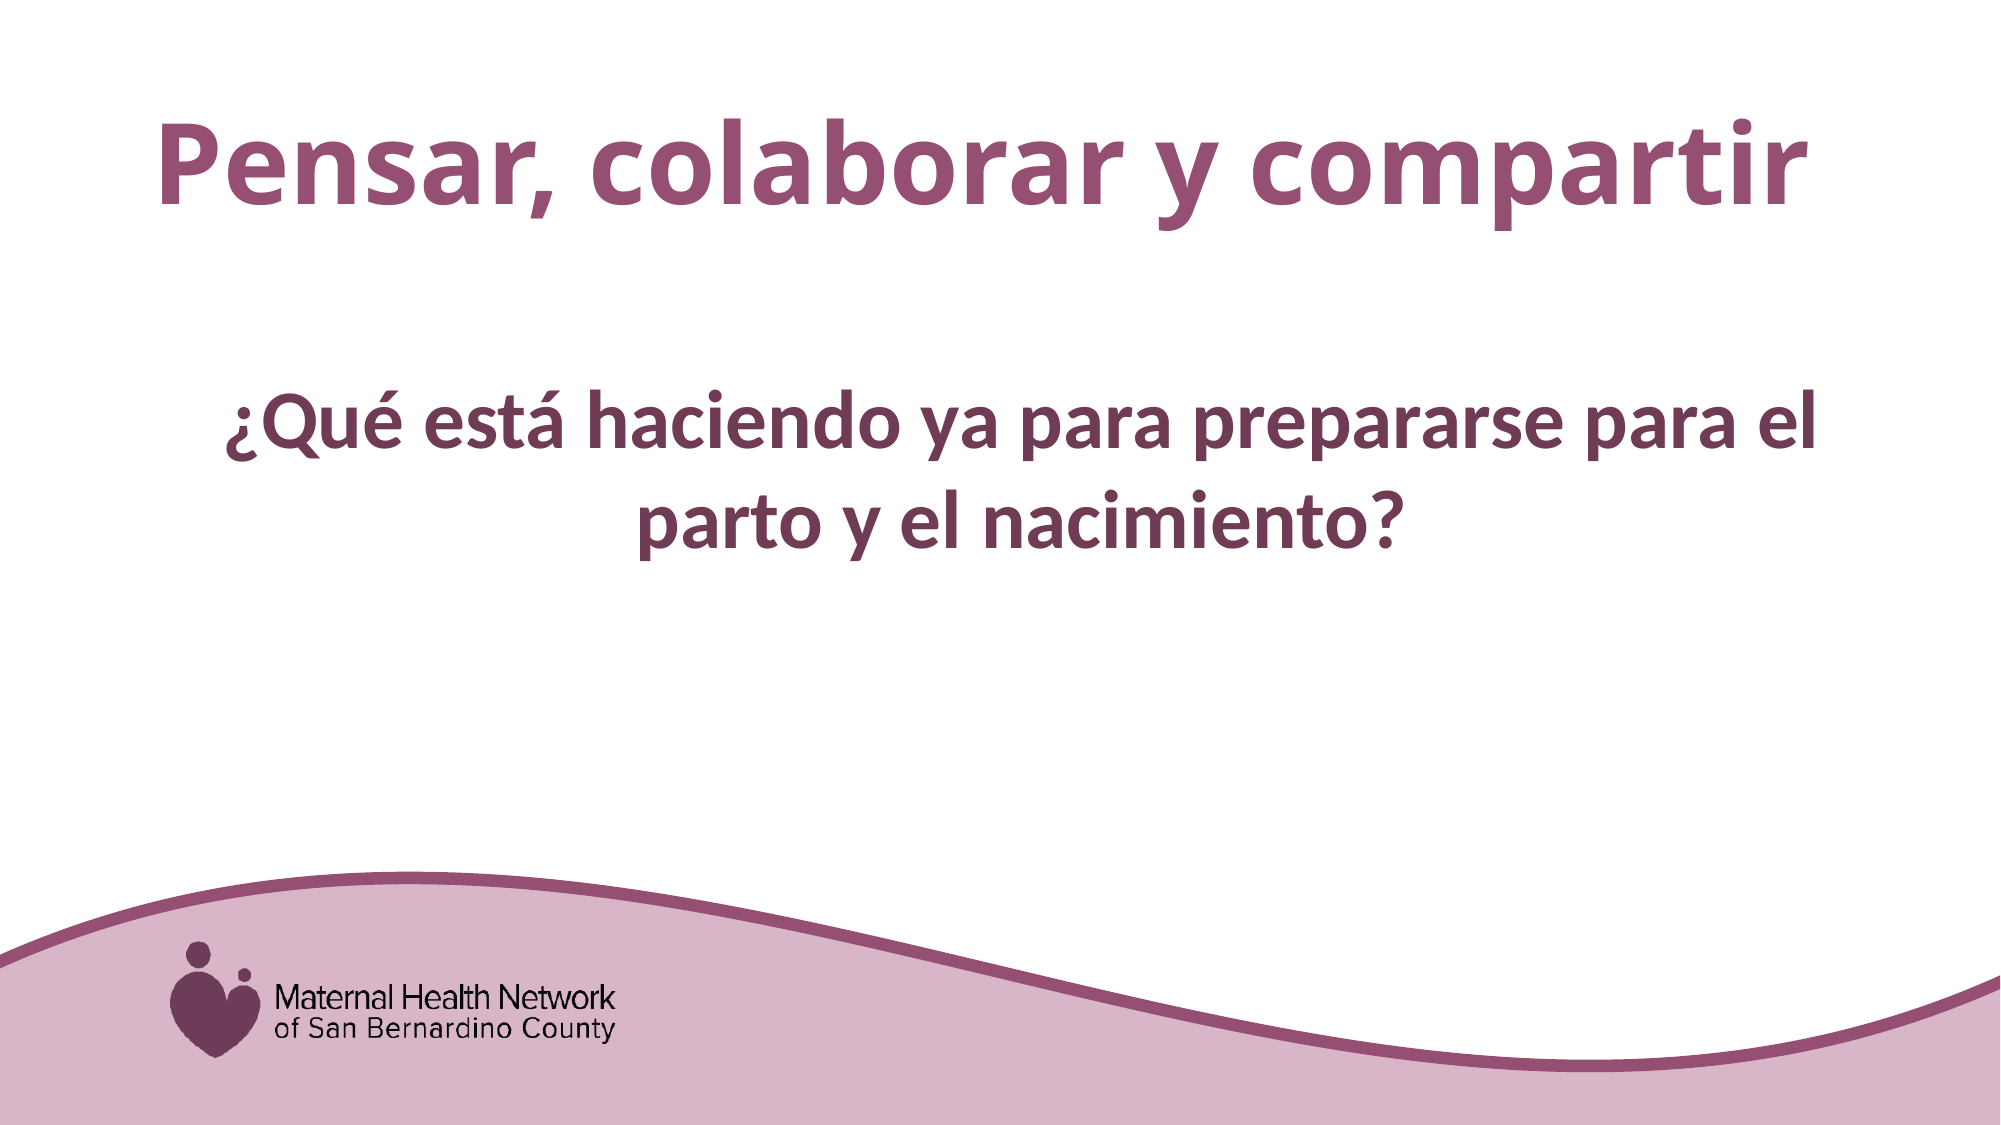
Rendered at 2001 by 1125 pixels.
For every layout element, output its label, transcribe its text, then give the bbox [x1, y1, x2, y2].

picture [160, 933, 205, 1066]
title Pensar, colaborar y compartir [137, 59, 1863, 278]
list ¿Qué está haciendo ya para prepararse para el parto y el nacimiento? [205, 277, 1838, 1125]
